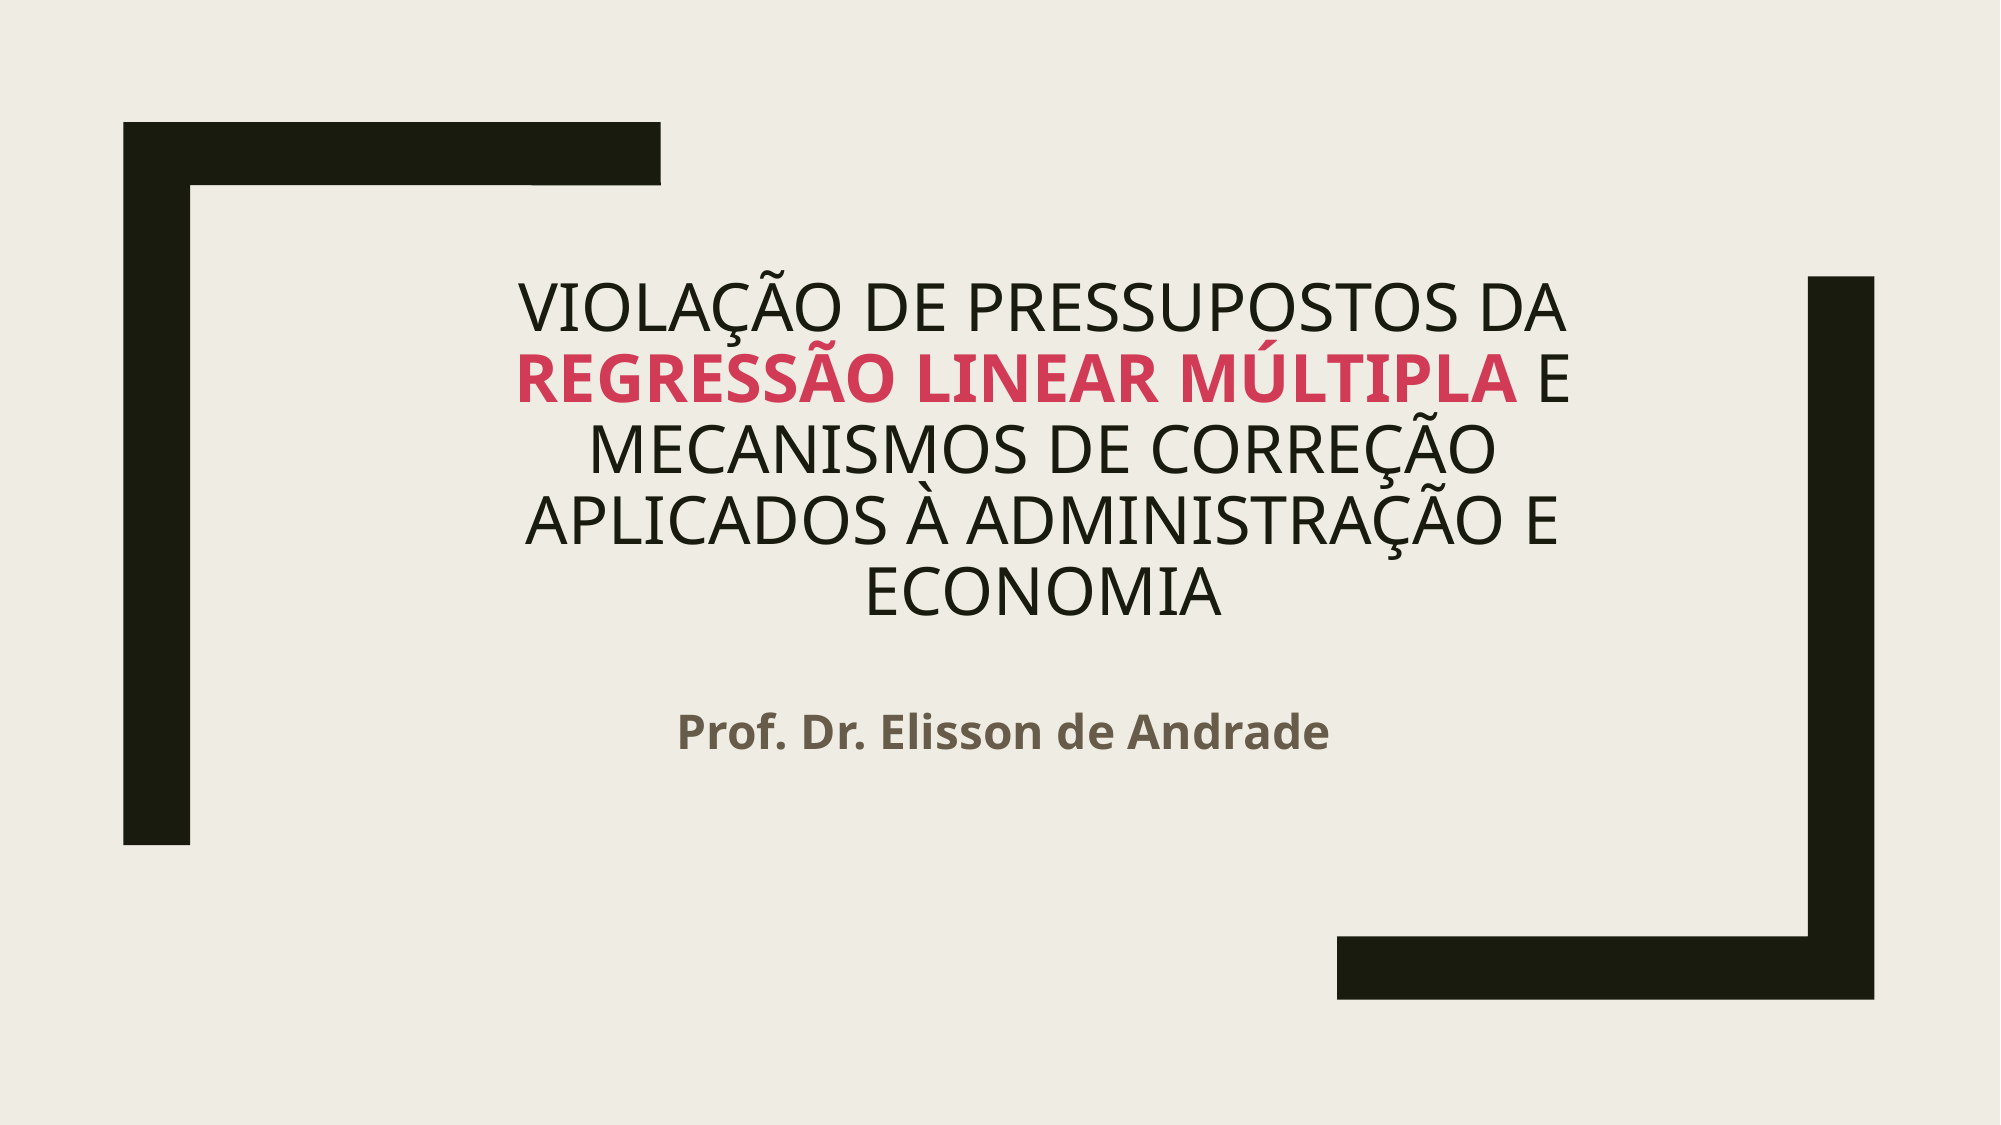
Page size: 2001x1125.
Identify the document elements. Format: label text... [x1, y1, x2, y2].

title Violação de pressupostos da regressão linear múltipla e mecanismos de correção aplicados à Administração e Economia [401, 293, 1686, 638]
subtitle Prof. Dr. Elisson de Andrade [443, 687, 1565, 866]
